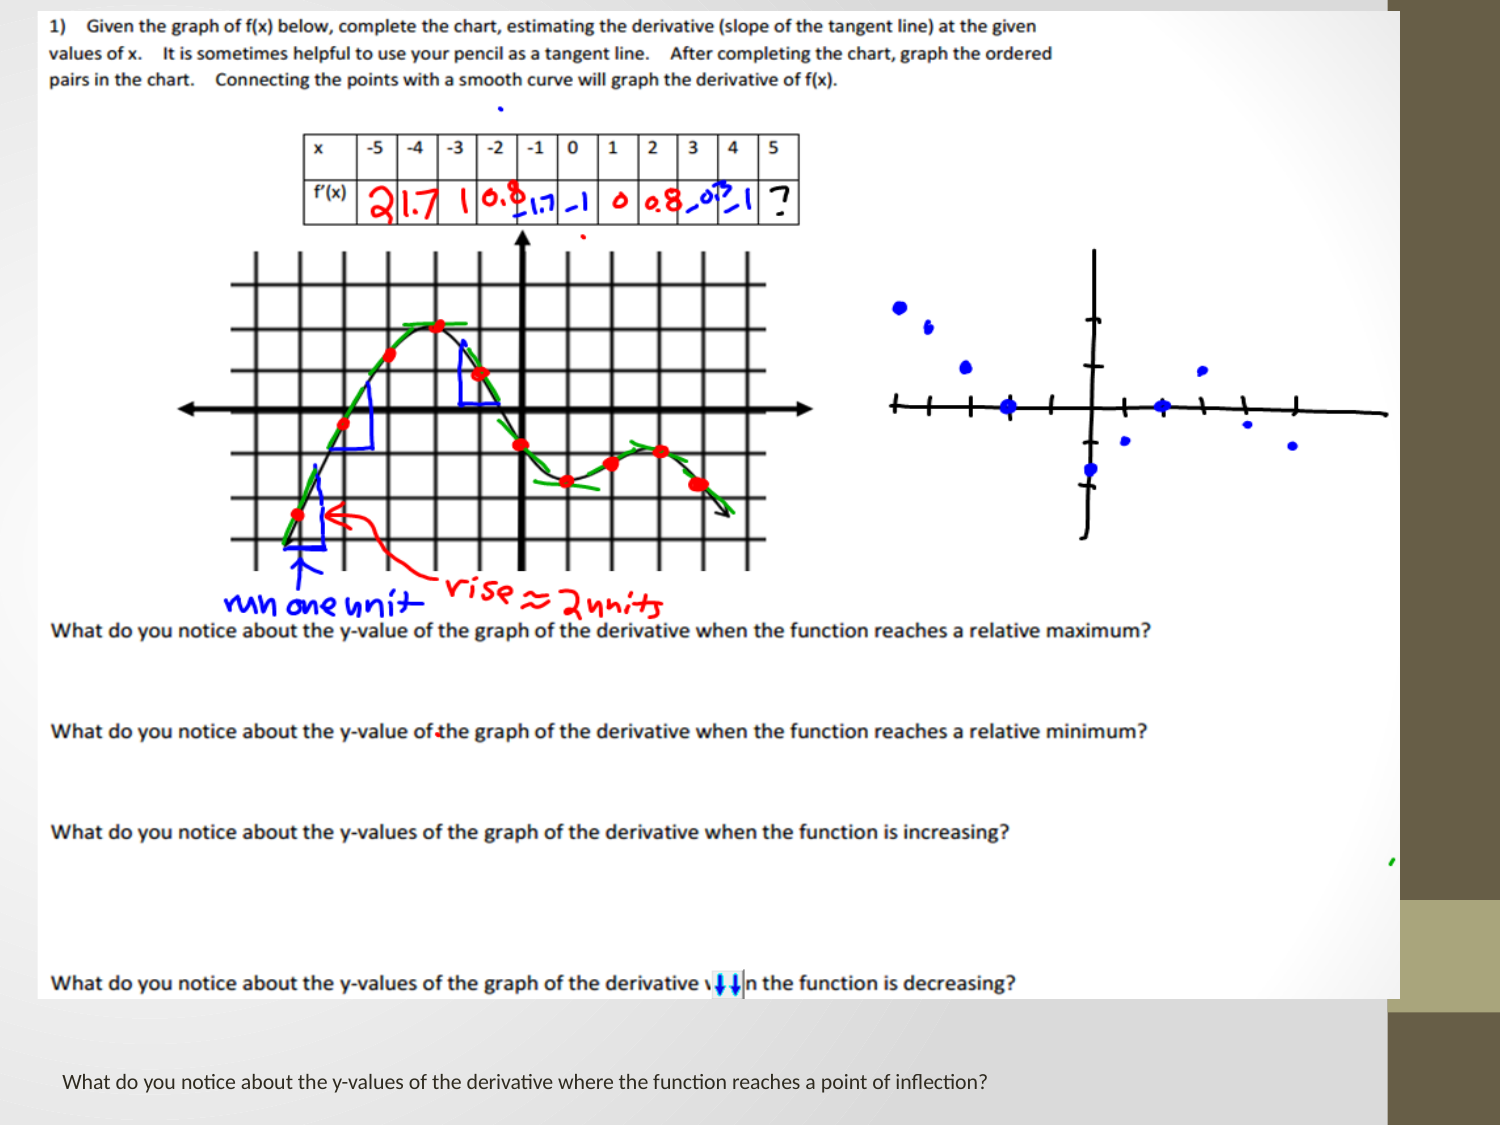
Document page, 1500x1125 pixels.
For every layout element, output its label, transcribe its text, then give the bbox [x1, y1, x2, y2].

picture [36, 10, 1401, 1000]
text_box What do you notice about the y-values of the derivative where the function reaches a point of inflection? [47, 1056, 1005, 1102]
